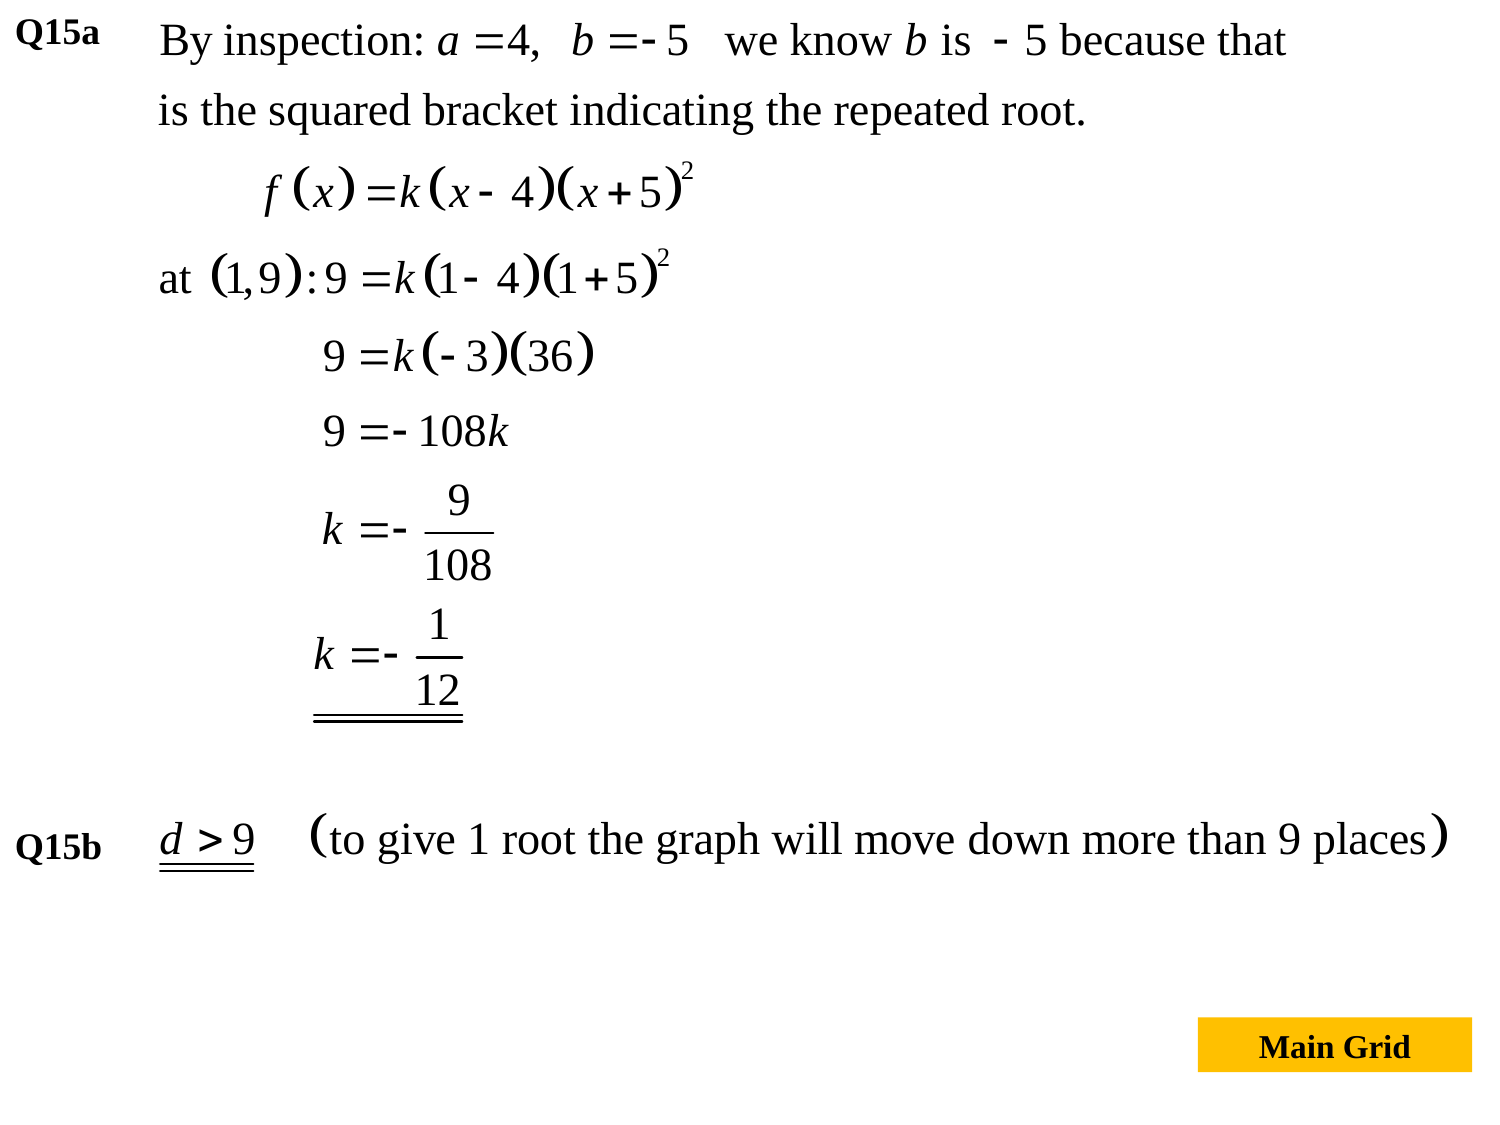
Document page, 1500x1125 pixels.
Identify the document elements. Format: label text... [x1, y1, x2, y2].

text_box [152, 11, 1452, 884]
text_box Q15b [0, 814, 138, 874]
text_box Main Grid [1197, 1017, 1473, 1073]
text_box Q15a [0, 0, 138, 60]
